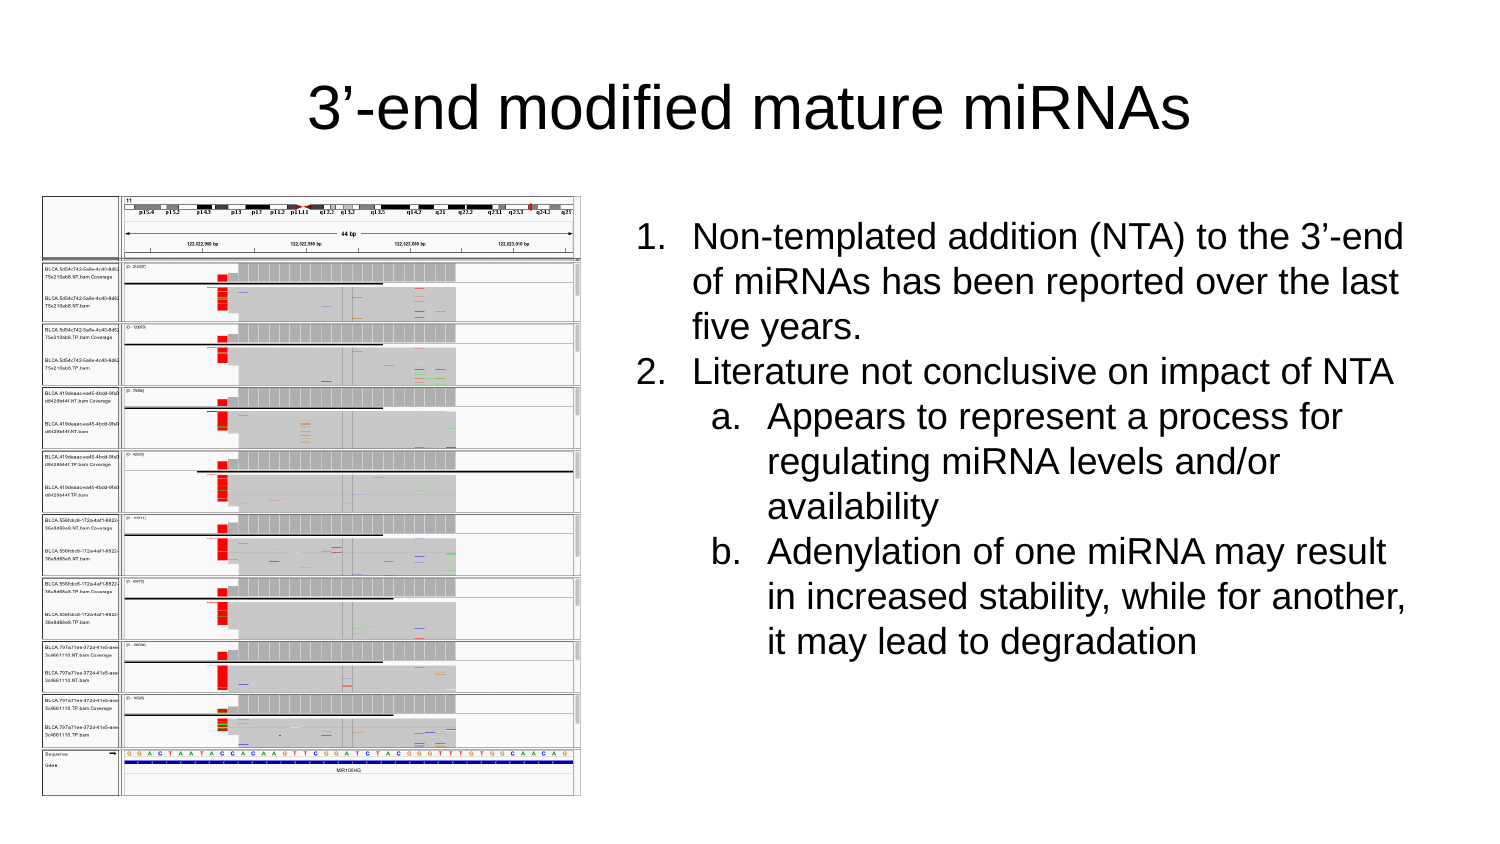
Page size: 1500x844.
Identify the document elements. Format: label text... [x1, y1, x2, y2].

title 3’-end modified mature miRNAs [75, 33, 1425, 175]
list Non-templated addition (NTA) to the 3’-end of miRNAs has been reported over the last five years. Literature not conclusive on impact of NTA Appears to represent a process for regulating miRNA levels and/or availability Adenylation of one miRNA may result in increased stability, while for another, it may lead to degradation [602, 196, 1439, 754]
picture [41, 196, 581, 796]
